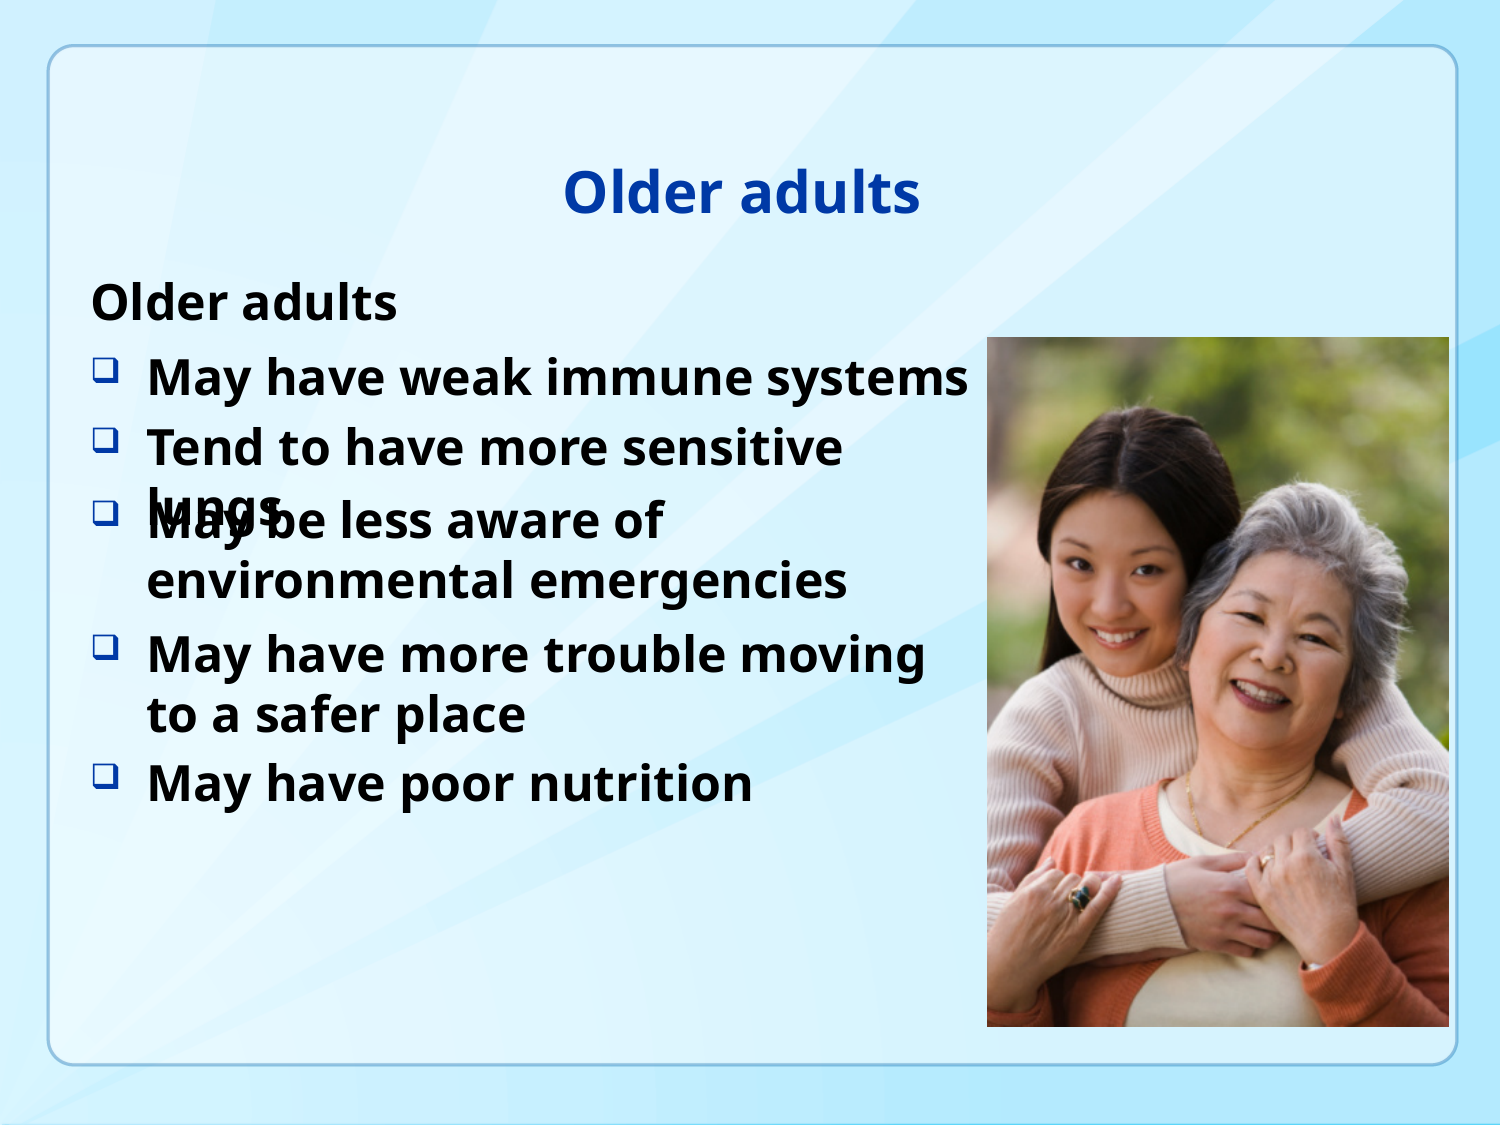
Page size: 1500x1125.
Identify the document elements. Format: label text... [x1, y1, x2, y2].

title Older adults [75, 45, 1425, 233]
picture [0, 0, 1500, 1125]
text_box May be less aware of environmental emergencies [75, 481, 982, 600]
text_box Tend to have more sensitive lungs [75, 408, 982, 481]
text_box May have more trouble moving to a safer place [75, 614, 982, 725]
list Older adults [75, 262, 1000, 325]
text_box May have weak immune systems [75, 337, 985, 408]
text_box May have poor nutrition [75, 743, 982, 825]
